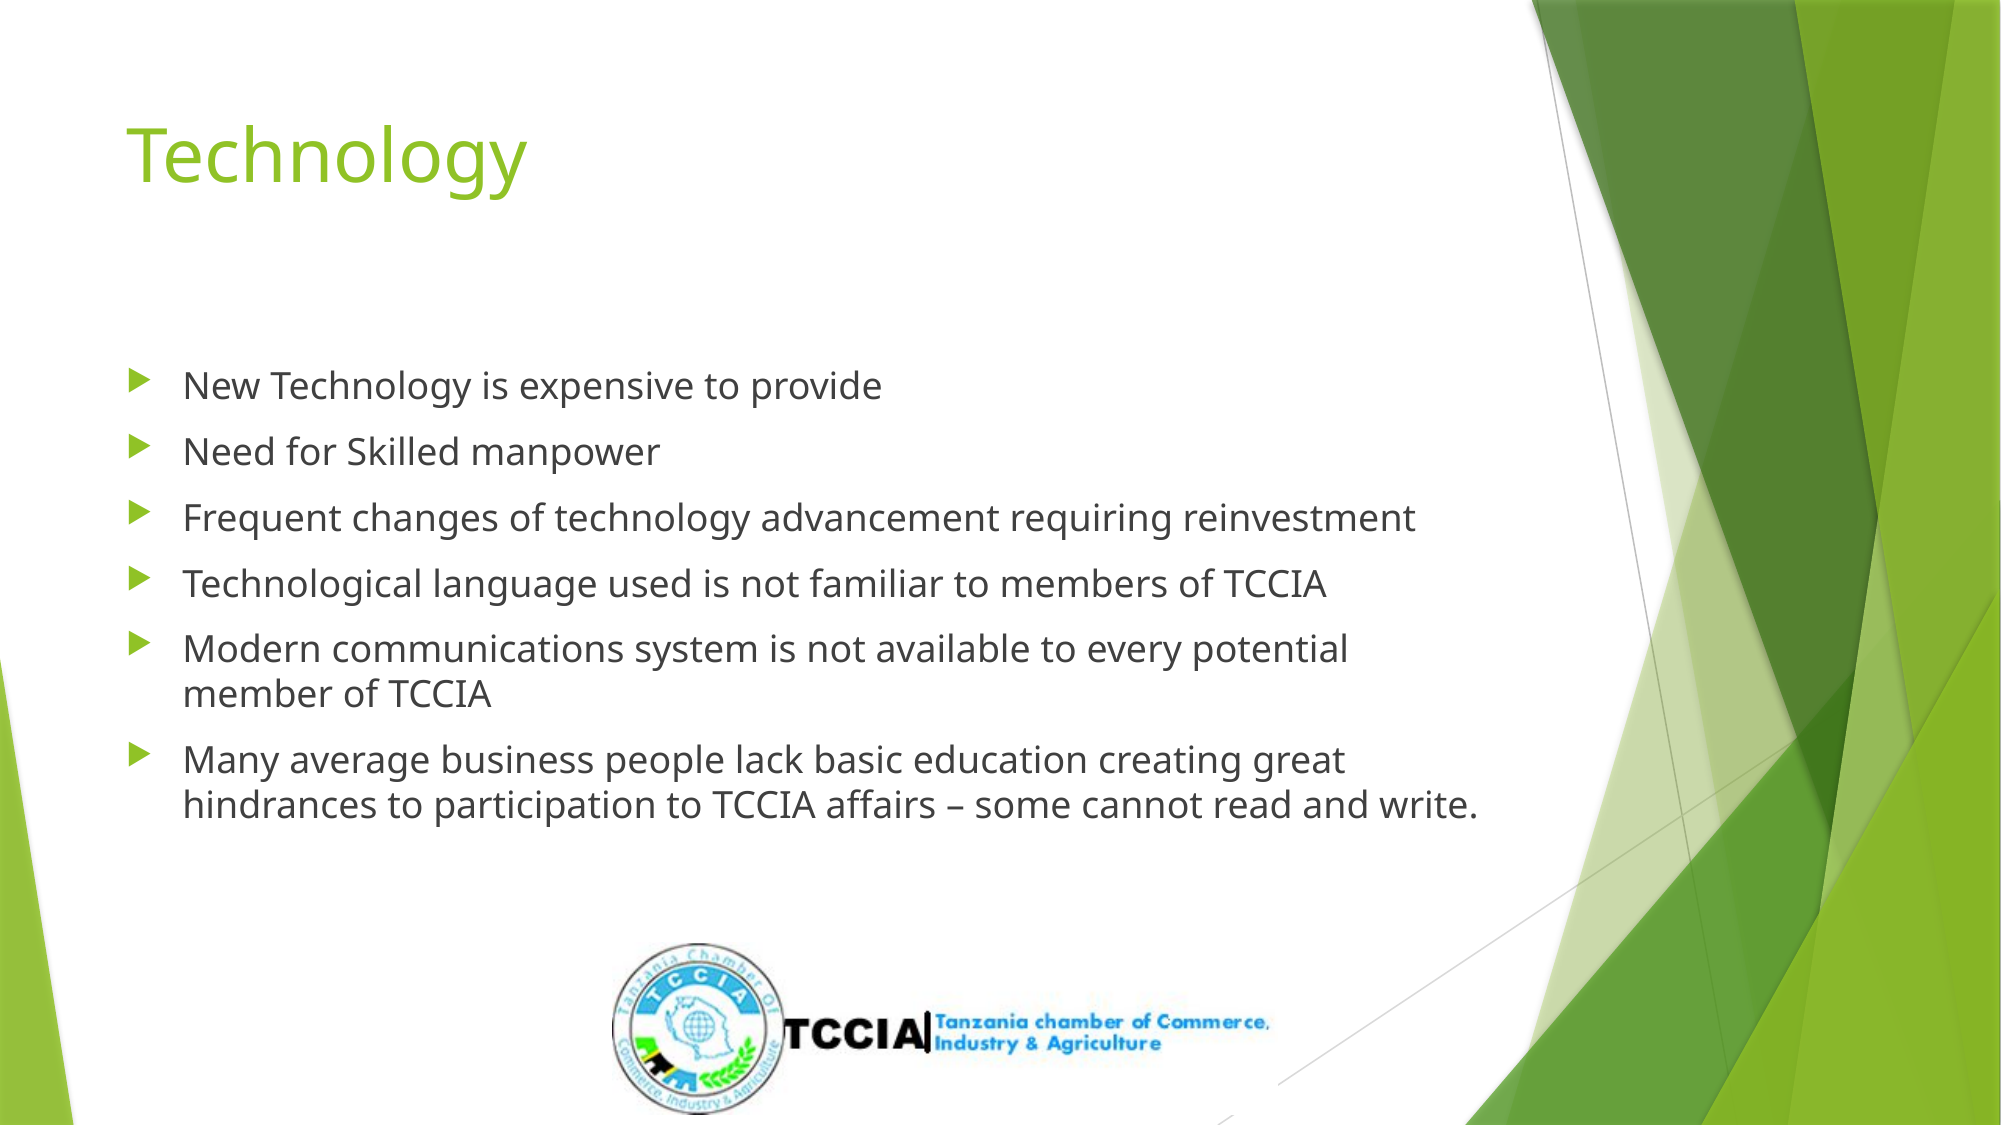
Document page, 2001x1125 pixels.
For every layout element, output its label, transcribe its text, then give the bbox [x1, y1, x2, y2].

title Technology [111, 99, 1522, 317]
picture [612, 992, 1278, 1115]
list New Technology is expensive to provide Need for Skilled manpower Frequent changes of technology advancement requiring reinvestment Technological language used is not familiar to members of TCCIA Modern communications system is not available to every potential member of TCCIA Many average business people lack basic education creating great hindrances to participation to TCCIA affairs – some cannot read and write. [111, 354, 1522, 992]
